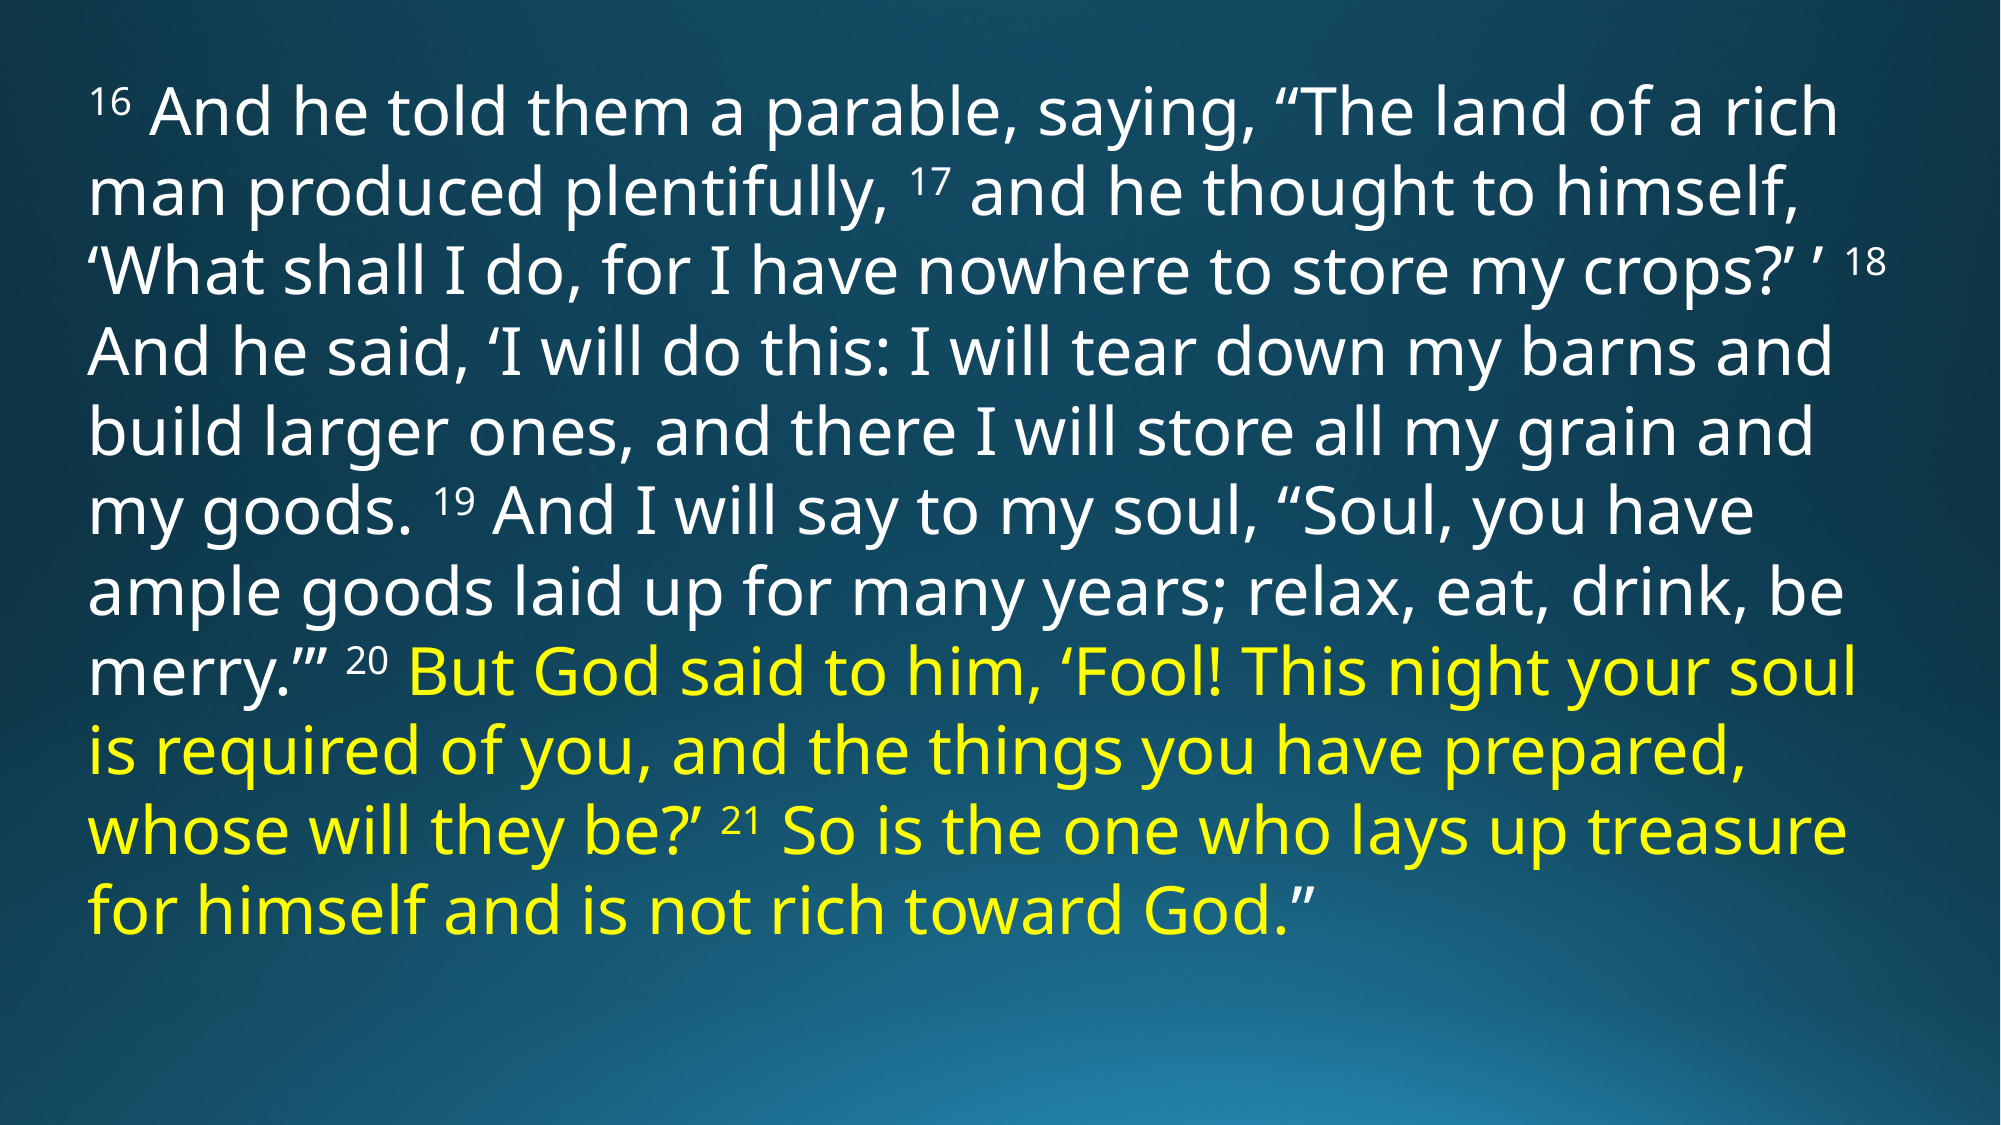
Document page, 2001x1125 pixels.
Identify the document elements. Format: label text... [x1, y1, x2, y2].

text_box 16 And he told them a parable, saying, “The land of a rich man produced plentifully, 17 and he thought to himself, ‘What shall I do, for I have nowhere to store my crops?’ ’ 18 And he said, ‘I will do this: I will tear down my barns and build larger ones, and there I will store all my grain and my goods. 19 And I will say to my soul, “Soul, you have ample goods laid up for many years; relax, eat, drink, be merry.”’ 20 But God said to him, ‘Fool! This night your soul is required of you, and the things you have prepared, whose will they be?’ 21 So is the one who lays up treasure for himself and is not rich toward God.” [73, 61, 1903, 956]
picture [0, 0, 2001, 1125]
